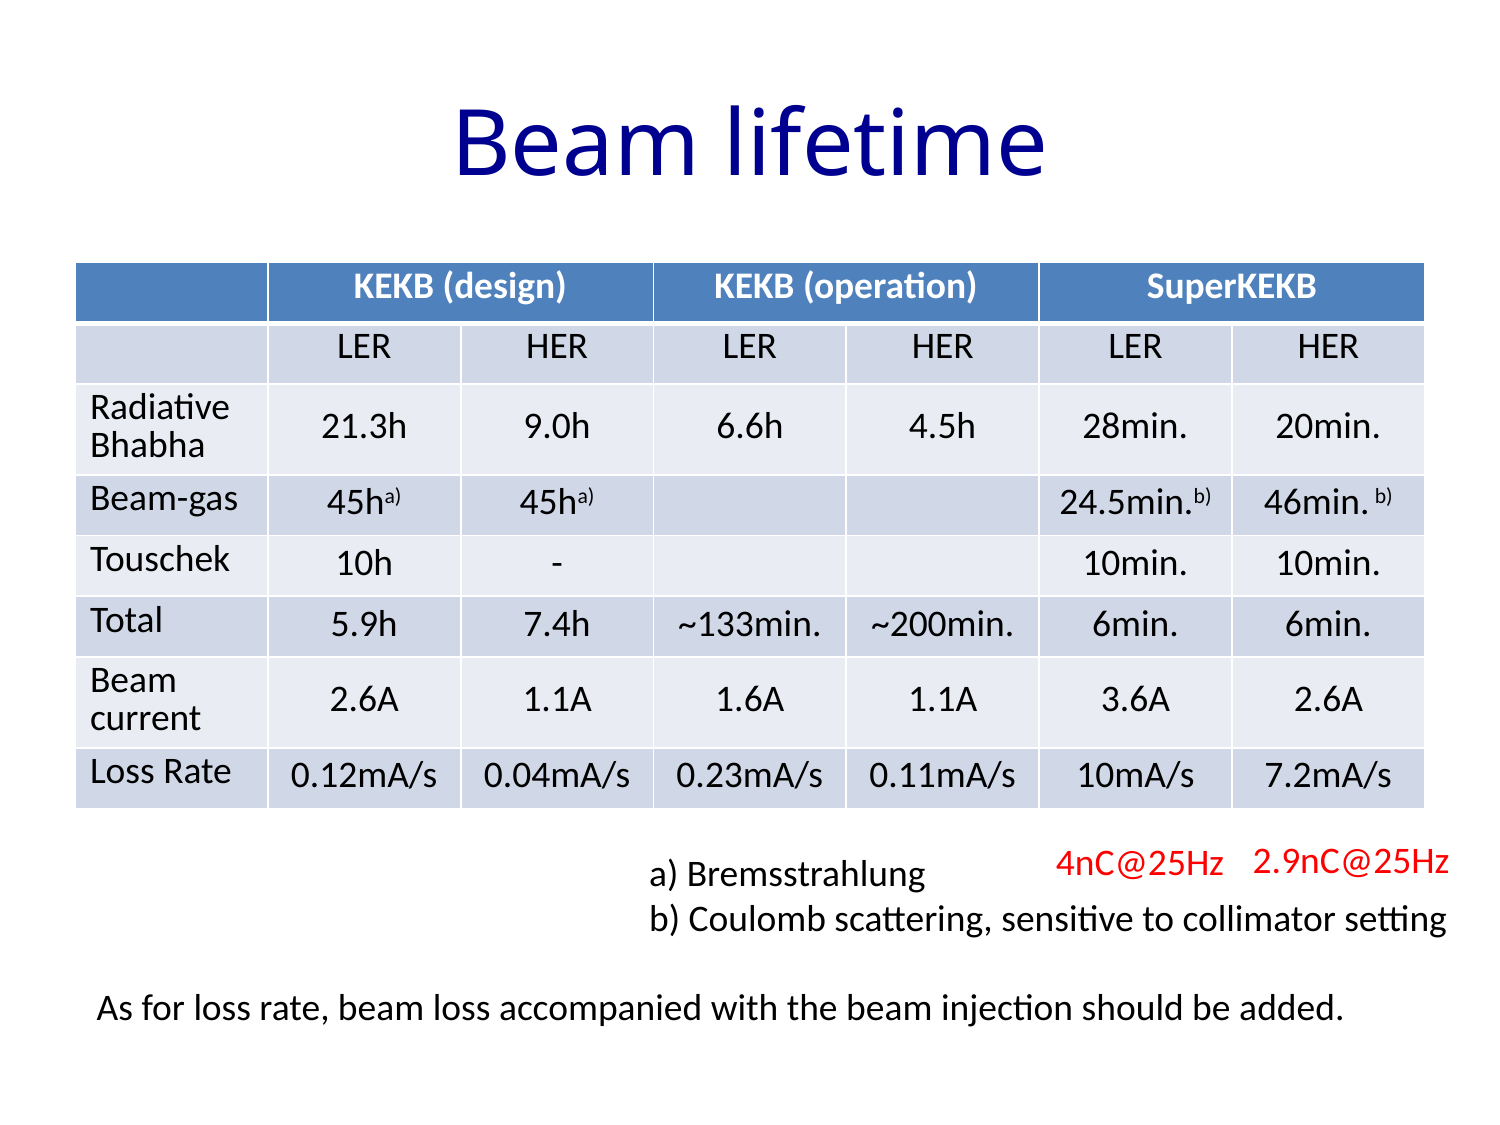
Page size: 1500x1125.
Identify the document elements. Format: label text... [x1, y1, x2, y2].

text_box 4nC@25Hz [1041, 830, 1240, 891]
table_cell 9.0h [462, 385, 653, 474]
table_cell ~133min. [654, 597, 845, 656]
title Beam lifetime [75, 45, 1425, 233]
table_cell 6min. [1233, 597, 1424, 656]
table_cell 5.9h [269, 597, 460, 656]
table_cell 28min. [1040, 385, 1231, 474]
table_cell 7.4h [462, 597, 653, 656]
table_header SuperKEKB [1040, 263, 1424, 321]
table_header KEKB (operation) [654, 263, 1038, 321]
table_cell 45ha) [462, 476, 653, 535]
table_cell 1.1A [847, 658, 1038, 747]
table_cell Beam current [76, 658, 267, 747]
table_cell 2.6A [1233, 658, 1424, 747]
table_cell [847, 536, 1038, 595]
table_cell [654, 476, 845, 535]
table_cell 46min. b) [1233, 476, 1424, 535]
table_cell 0.23mA/s [654, 749, 845, 808]
table_cell 0.12mA/s [269, 749, 460, 808]
table_cell Total [76, 597, 267, 656]
table_cell HER [847, 326, 1038, 383]
text_box 2.9nC@25Hz [1237, 828, 1465, 889]
table_cell HER [462, 326, 653, 383]
table_cell 24.5min.b) [1040, 476, 1231, 535]
table_cell 0.11mA/s [847, 749, 1038, 808]
table_cell 1.6A [654, 658, 845, 747]
table_cell 20min. [1233, 385, 1424, 474]
table_cell LER [654, 326, 845, 383]
table_cell 10mA/s [1040, 749, 1231, 808]
table_cell [76, 326, 267, 383]
table_header [76, 263, 267, 321]
table_cell LER [269, 326, 460, 383]
text_box a) Bremsstrahlung b) Coulomb scattering, sensitive to collimator setting [634, 841, 1486, 947]
table_cell [847, 476, 1038, 535]
table_cell 1.1A [462, 658, 653, 747]
table_header KEKB (design) [269, 263, 653, 321]
table_cell - [462, 536, 653, 595]
table_cell 6.6h [654, 385, 845, 474]
table_cell 10min. [1233, 536, 1424, 595]
table_cell Loss Rate [76, 749, 267, 808]
table_cell ~200min. [847, 597, 1038, 656]
table_cell 10min. [1040, 536, 1231, 595]
table_cell Touschek [76, 536, 267, 595]
table_cell 3.6A [1040, 658, 1231, 747]
table_cell LER [1040, 326, 1231, 383]
table_cell Radiative Bhabha [76, 385, 267, 474]
table_cell 6min. [1040, 597, 1231, 656]
table_cell 7.2mA/s [1233, 749, 1424, 808]
table_cell 2.6A [269, 658, 460, 747]
table_cell 0.04mA/s [462, 749, 653, 808]
table_cell 45ha) [269, 476, 460, 535]
table_cell 4.5h [847, 385, 1038, 474]
table_cell [654, 536, 845, 595]
table_cell 10h [269, 536, 460, 595]
table_cell HER [1233, 326, 1424, 383]
table_cell Beam-gas [76, 476, 267, 535]
text_box As for loss rate, beam loss accompanied with the beam injection should be added. [81, 975, 1362, 1036]
table_cell 21.3h [269, 385, 460, 474]
